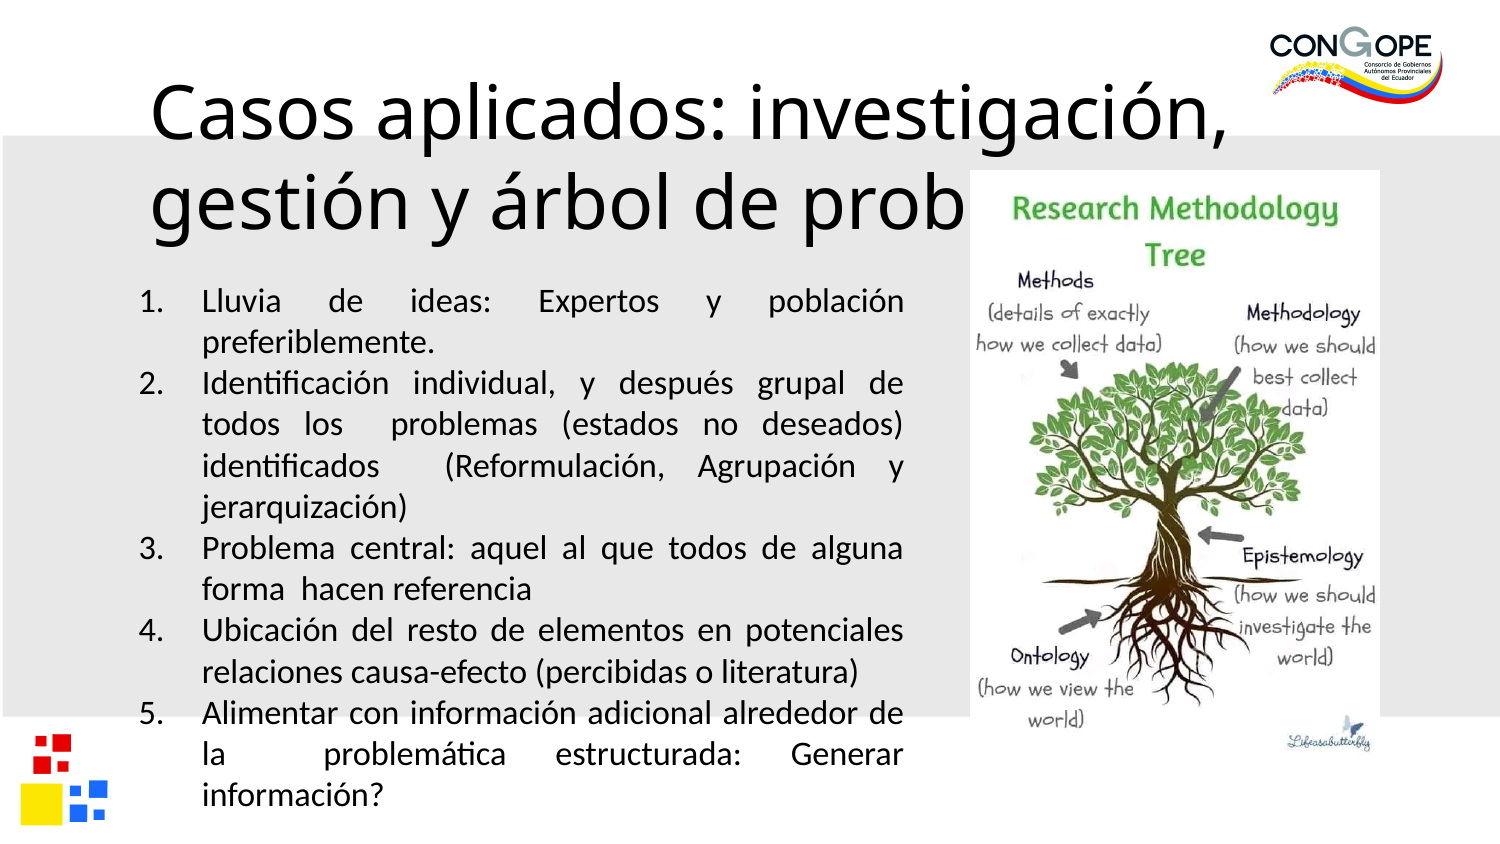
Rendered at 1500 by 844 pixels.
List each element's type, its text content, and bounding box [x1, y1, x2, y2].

picture [0, 0, 1500, 844]
title Casos aplicados: investigación, gestión y árbol de problemas [120, 60, 1336, 224]
text_box Lluvia de ideas: Expertos y población preferiblemente. Identificación individual, y después grupal de todos los problemas (estados no deseados) identificados (Reformulación, Agrupación y jerarquización) Problema central: aquel al que todos de alguna forma hacen referencia Ubicación del resto de elementos en potenciales relaciones causa-efecto (percibidas o literatura) Alimentar con información adicional alrededor de la problemática estructurada: Generar información? [137, 223, 906, 821]
